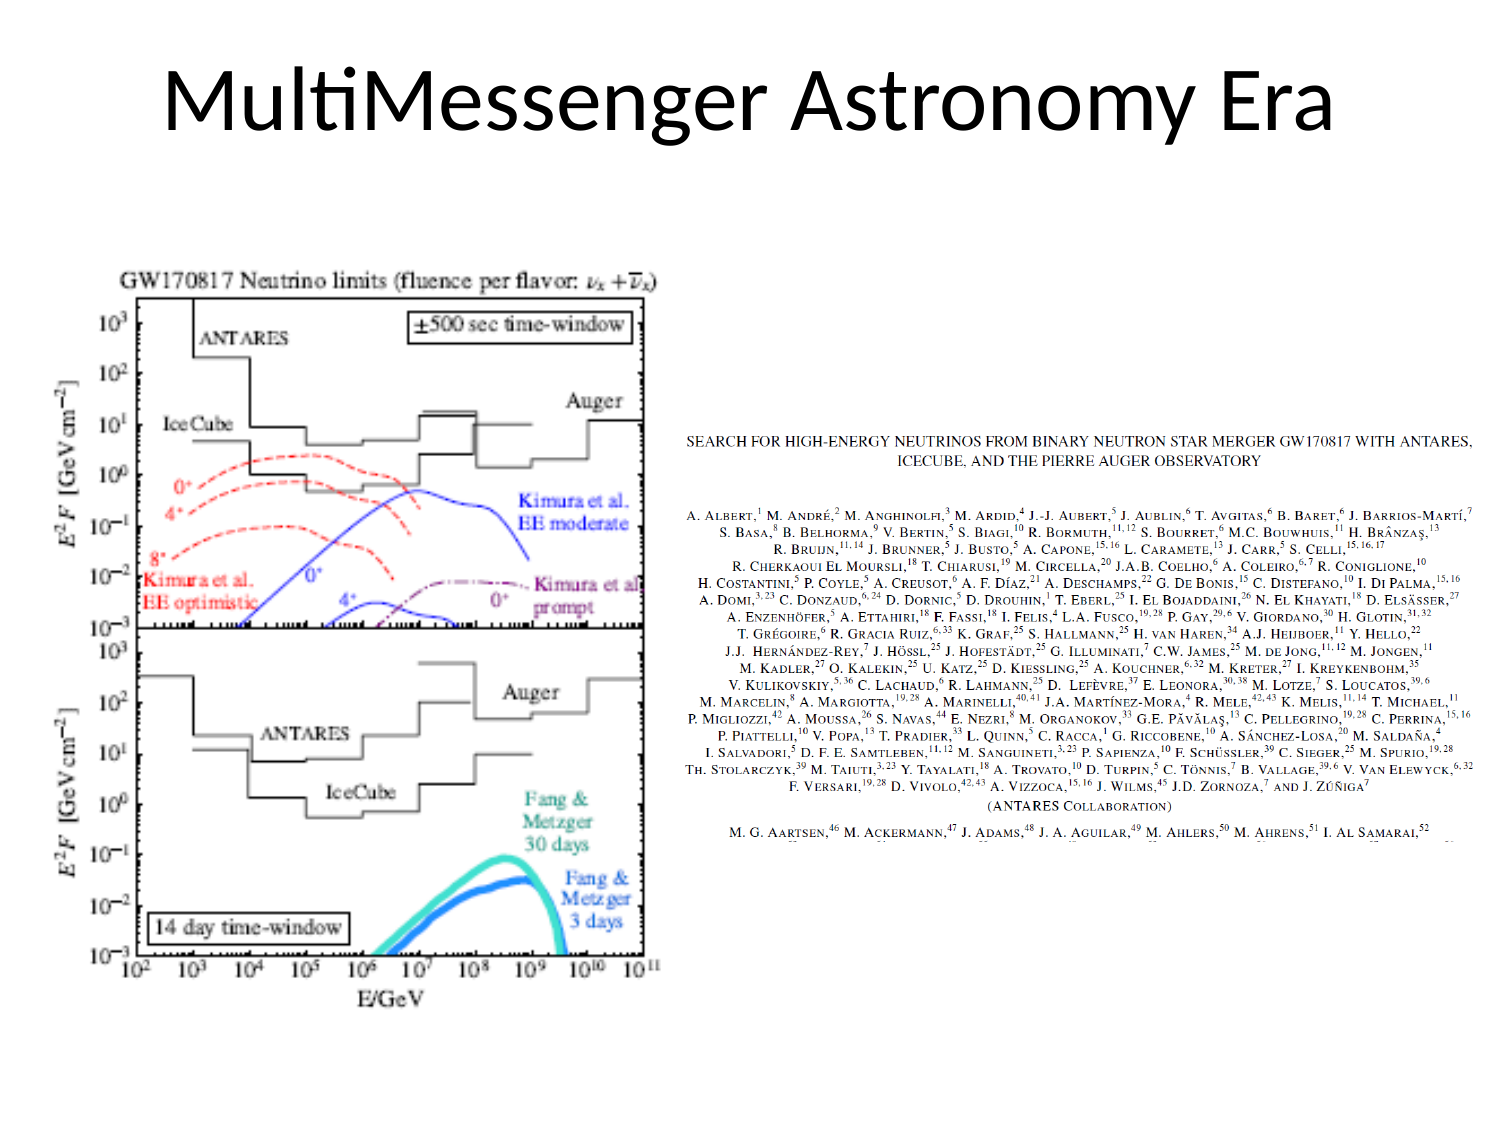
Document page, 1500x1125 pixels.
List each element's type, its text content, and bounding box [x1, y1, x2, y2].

picture [671, 399, 1500, 842]
title MultiMessenger Astronomy Era [75, 0, 1425, 188]
picture [0, 212, 663, 1049]
